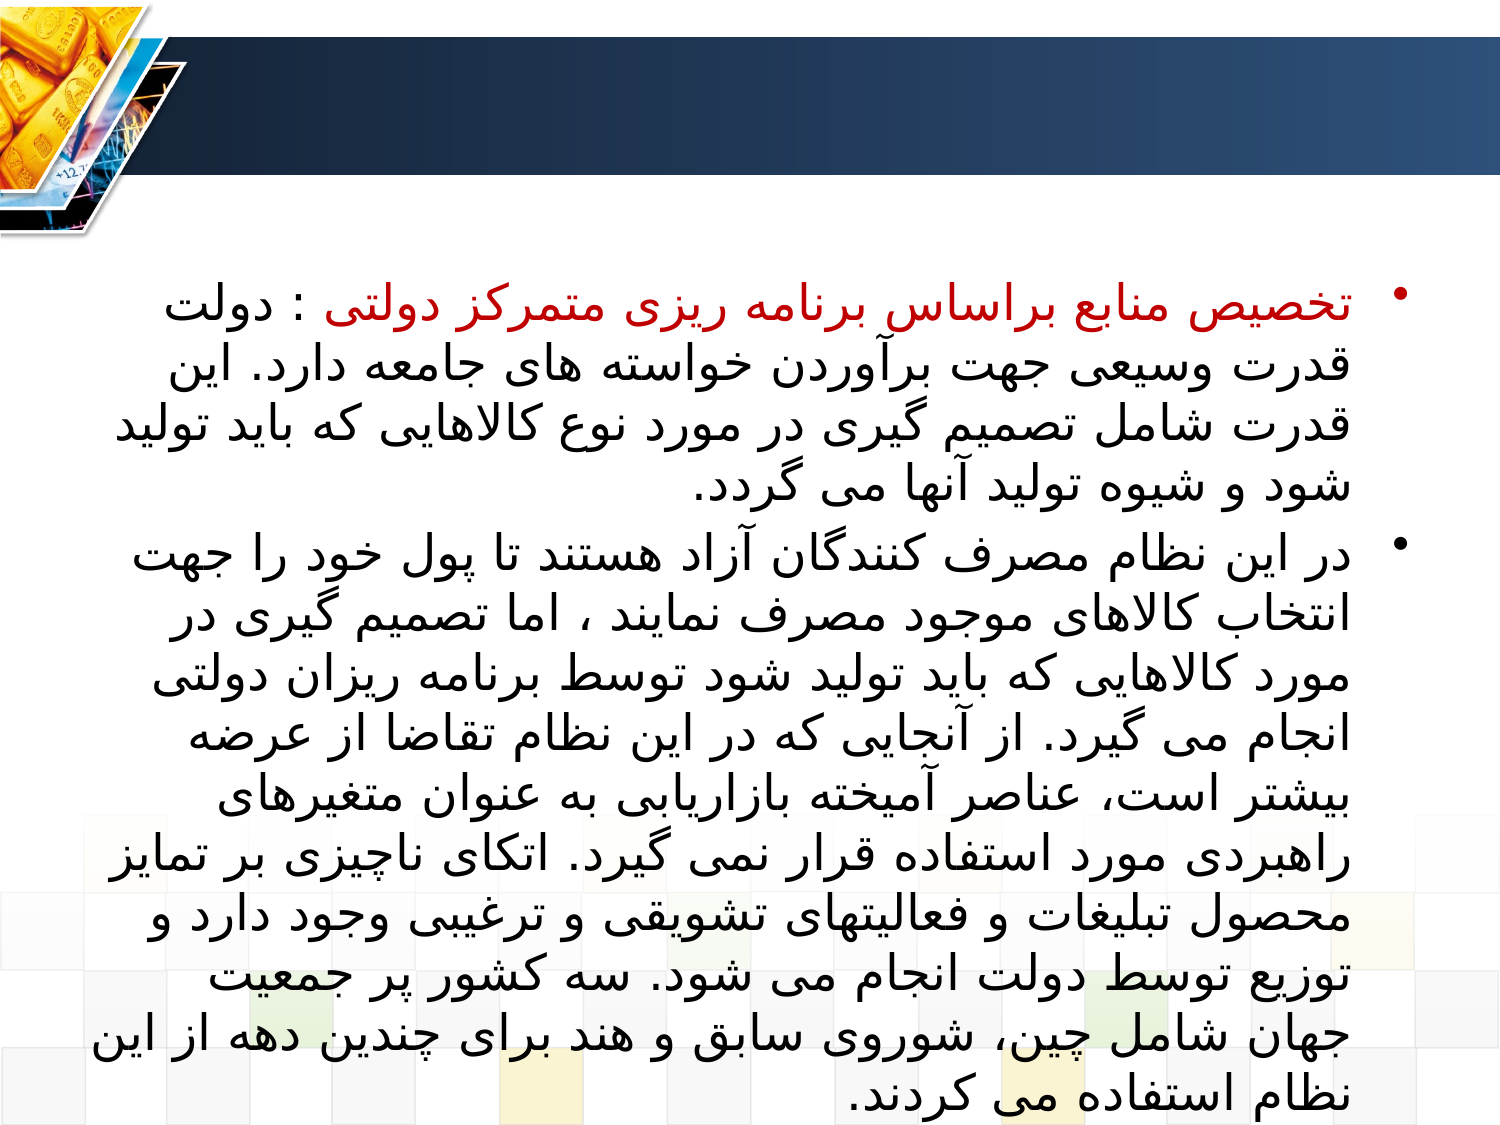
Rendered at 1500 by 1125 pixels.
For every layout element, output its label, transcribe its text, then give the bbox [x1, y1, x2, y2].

picture [0, 0, 190, 243]
list تخصیص منابع براساس برنامه ریزی متمرکز دولتی : دولت قدرت وسیعی جهت برآوردن خواسته های جامعه دارد. این قدرت شامل تصمیم گیری در مورد نوع کالاهایی که باید تولید شود و شیوه تولید آنها می گردد. در این نظام مصرف کنندگان آزاد هستند تا پول خود را جهت انتخاب کالاهای موجود مصرف نمایند ، اما تصمیم گیری در مورد کالاهایی که باید تولید شود توسط برنامه ریزان دولتی انجام می گیرد. از آنجایی که در این نظام تقاضا از عرضه بیشتر است، عناصر آمیخته بازاریابی به عنوان متغیرهای راهبردی مورد استفاده قرار نمی گیرد. اتکای ناچیزی بر تمایز محصول تبلیغات و فعالیتهای تشویقی و ترغیبی وجود دارد و توزیع توسط دولت انجام می شود. سه کشور پر جمعیت جهان شامل چین، شوروی سابق و هند برای چندین دهه از این نظام استفاده می کردند. [75, 262, 1425, 1038]
